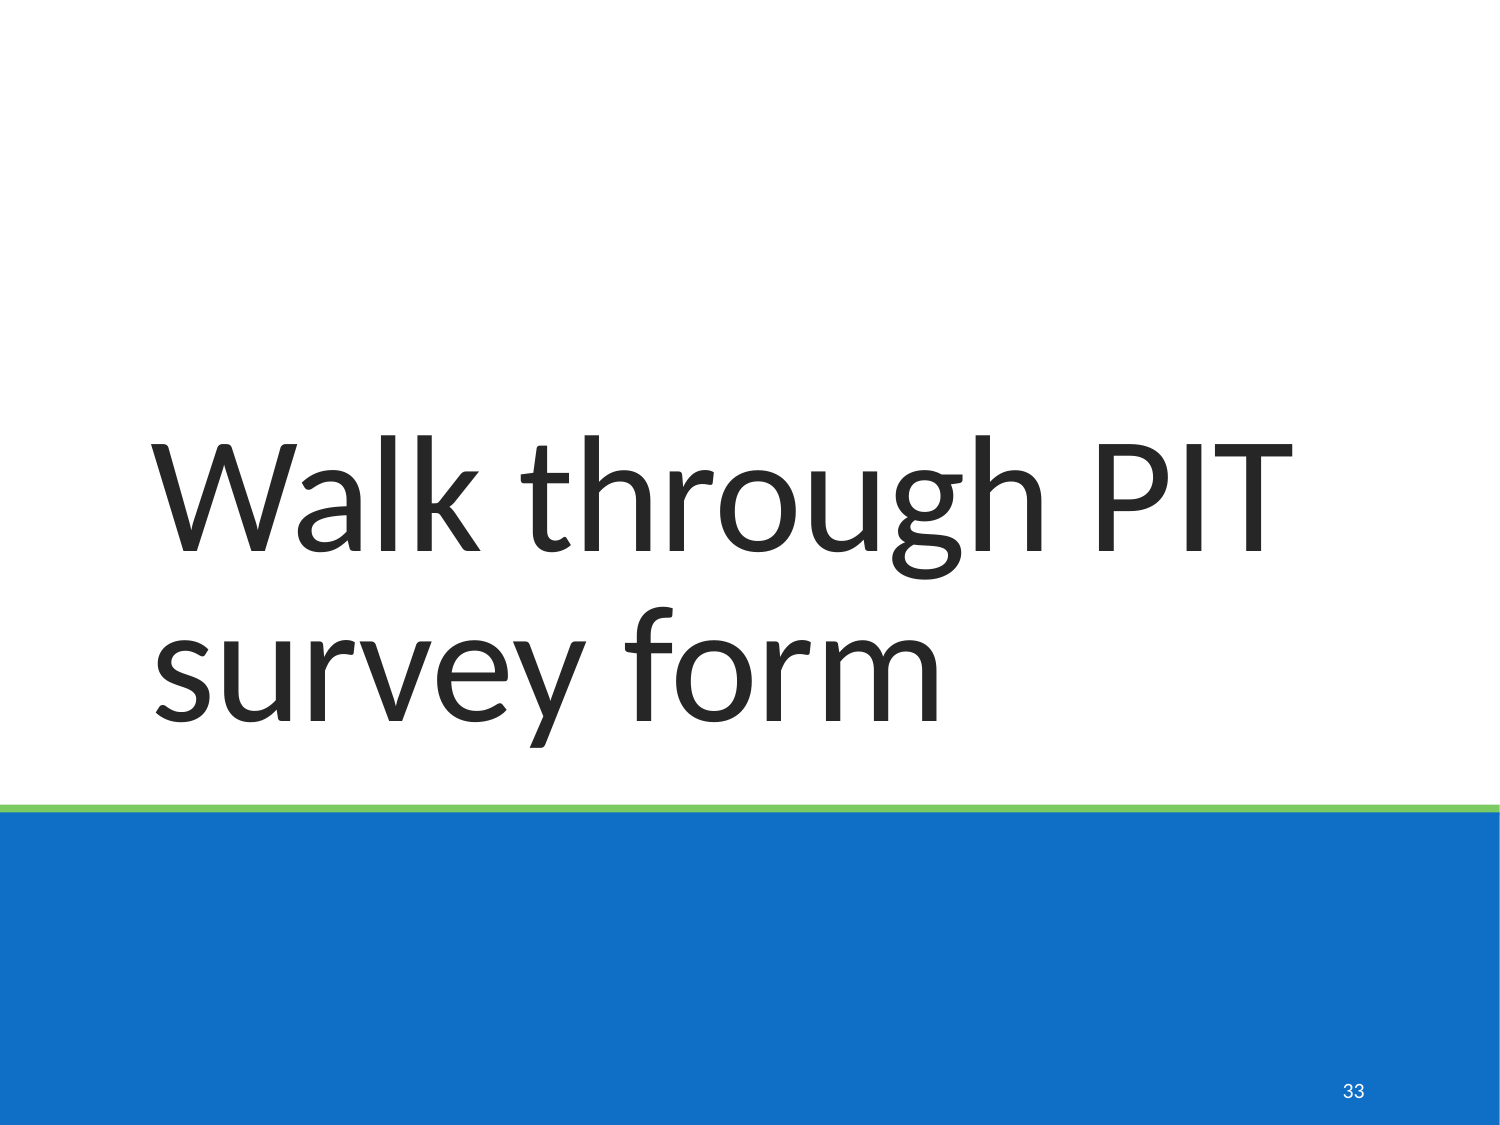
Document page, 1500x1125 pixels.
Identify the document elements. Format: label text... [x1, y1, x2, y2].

title Walk through PIT survey form [135, 124, 1373, 763]
text_box [0, 803, 1500, 811]
text_box [0, 0, 1500, 803]
slide_number 33 [1218, 1059, 1380, 1120]
text_box [0, 811, 1500, 1125]
